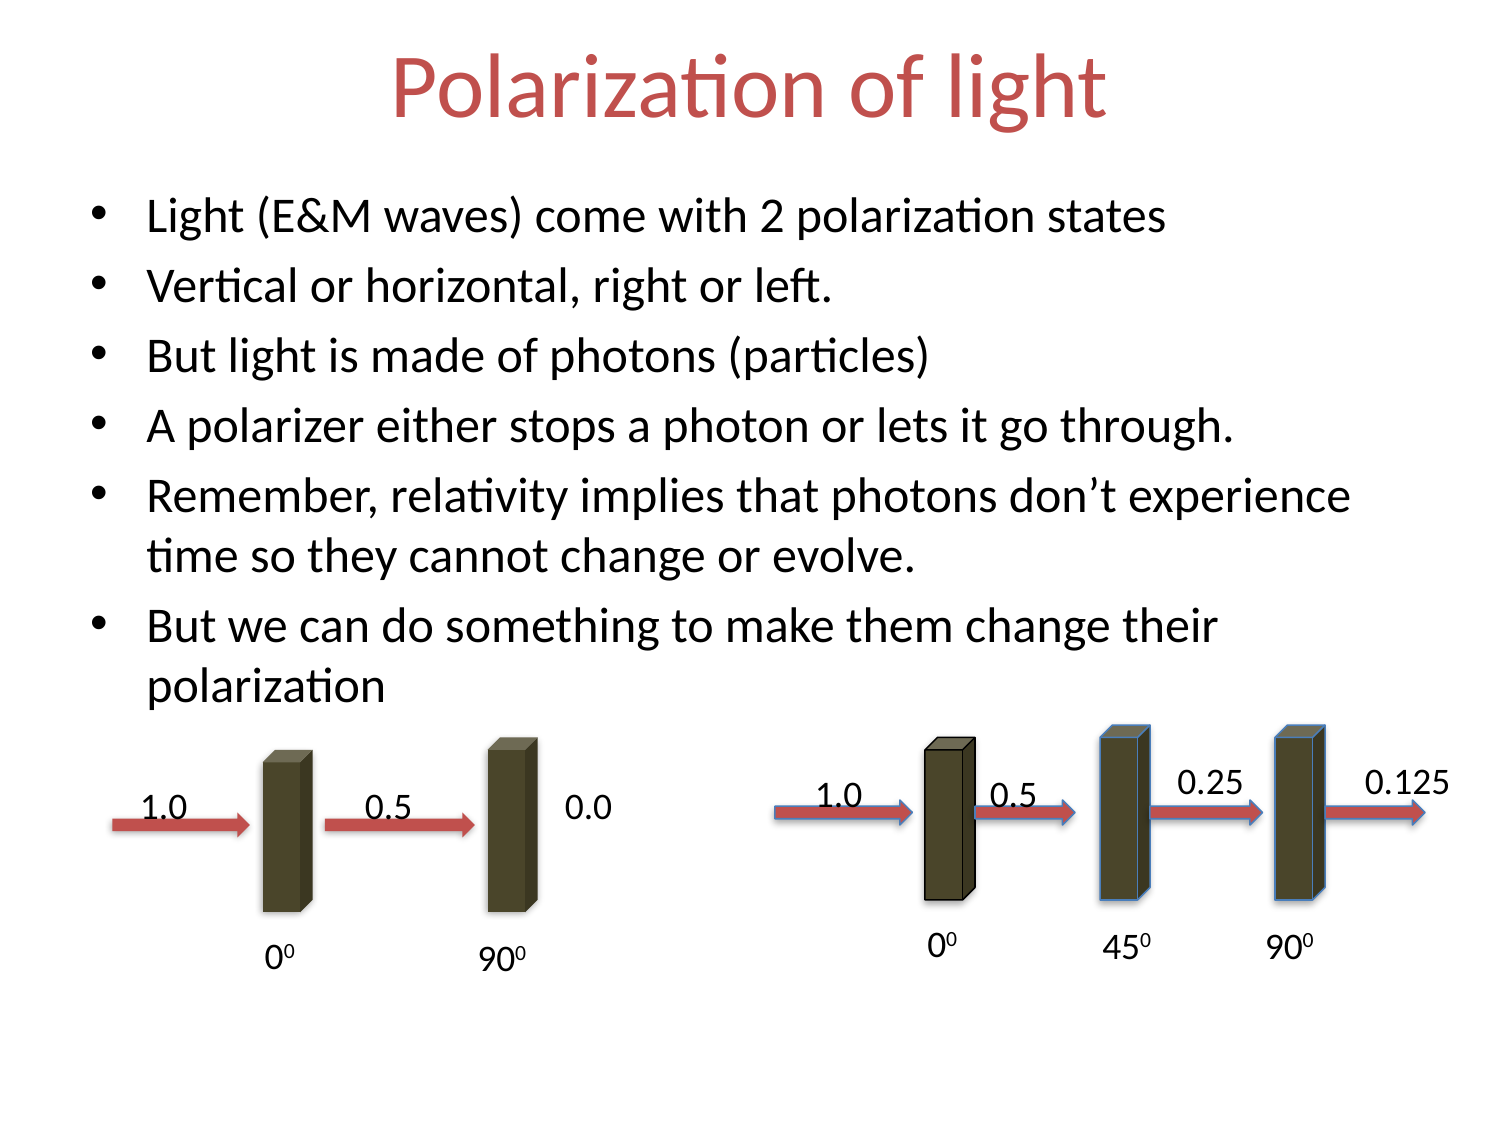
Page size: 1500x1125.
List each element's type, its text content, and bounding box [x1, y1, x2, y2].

text_box [1274, 724, 1326, 901]
text_box 0.125 [1349, 749, 1500, 810]
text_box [112, 737, 551, 988]
text_box 0.5 [975, 762, 1100, 823]
list Light (E&M waves) come with 2 polarization states Vertical or horizontal, right or left. But light is made of photons (particles) A polarizer either stops a photon or lets it go through. Remember, relativity implies that photons don’t experience time so they cannot change or evolve. But we can do something to make them change their polarization [75, 174, 1425, 750]
text_box [1324, 805, 1426, 826]
text_box [924, 736, 976, 901]
text_box 1.0 [800, 762, 925, 823]
text_box 0.0 [554, 774, 675, 835]
text_box 900 [1249, 914, 1338, 975]
text_box [1099, 724, 1151, 901]
text_box [774, 805, 800, 820]
text_box 00 [912, 912, 1000, 973]
text_box 450 [1087, 914, 1175, 975]
title Polarization of light [75, 0, 1425, 174]
text_box 0.25 [1162, 749, 1275, 810]
text_box [1149, 805, 1264, 826]
